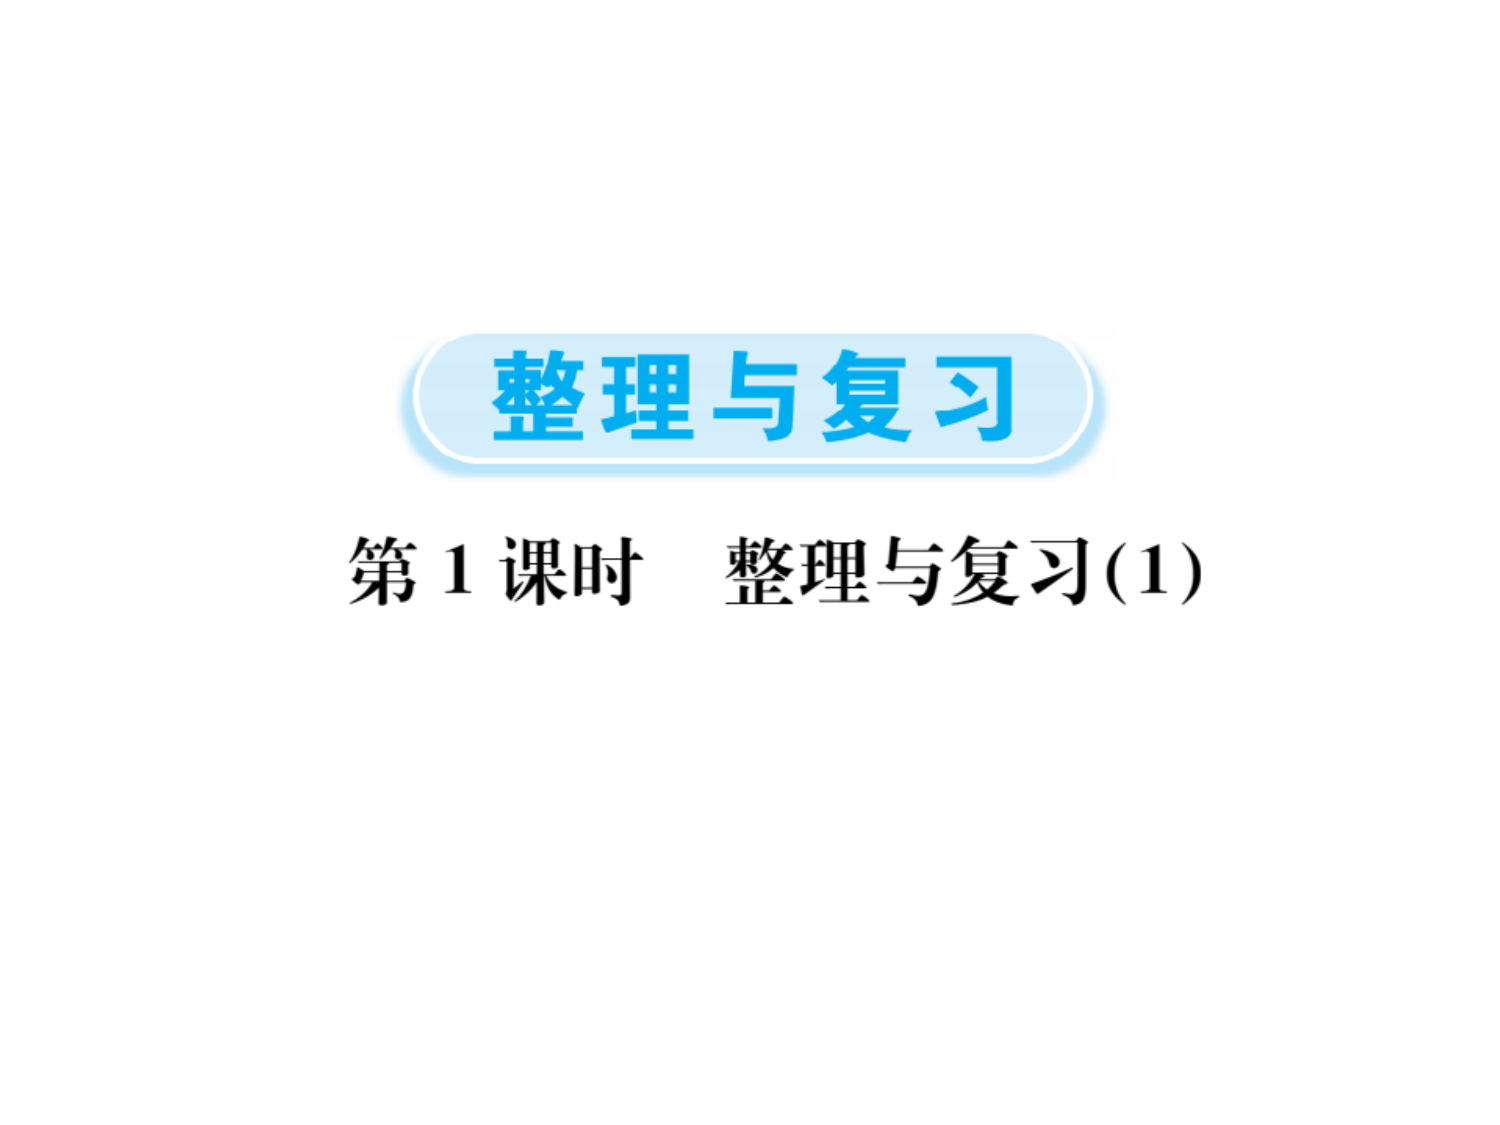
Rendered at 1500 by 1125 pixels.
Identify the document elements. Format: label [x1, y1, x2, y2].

picture [336, 526, 1212, 617]
picture [383, 326, 1125, 483]
